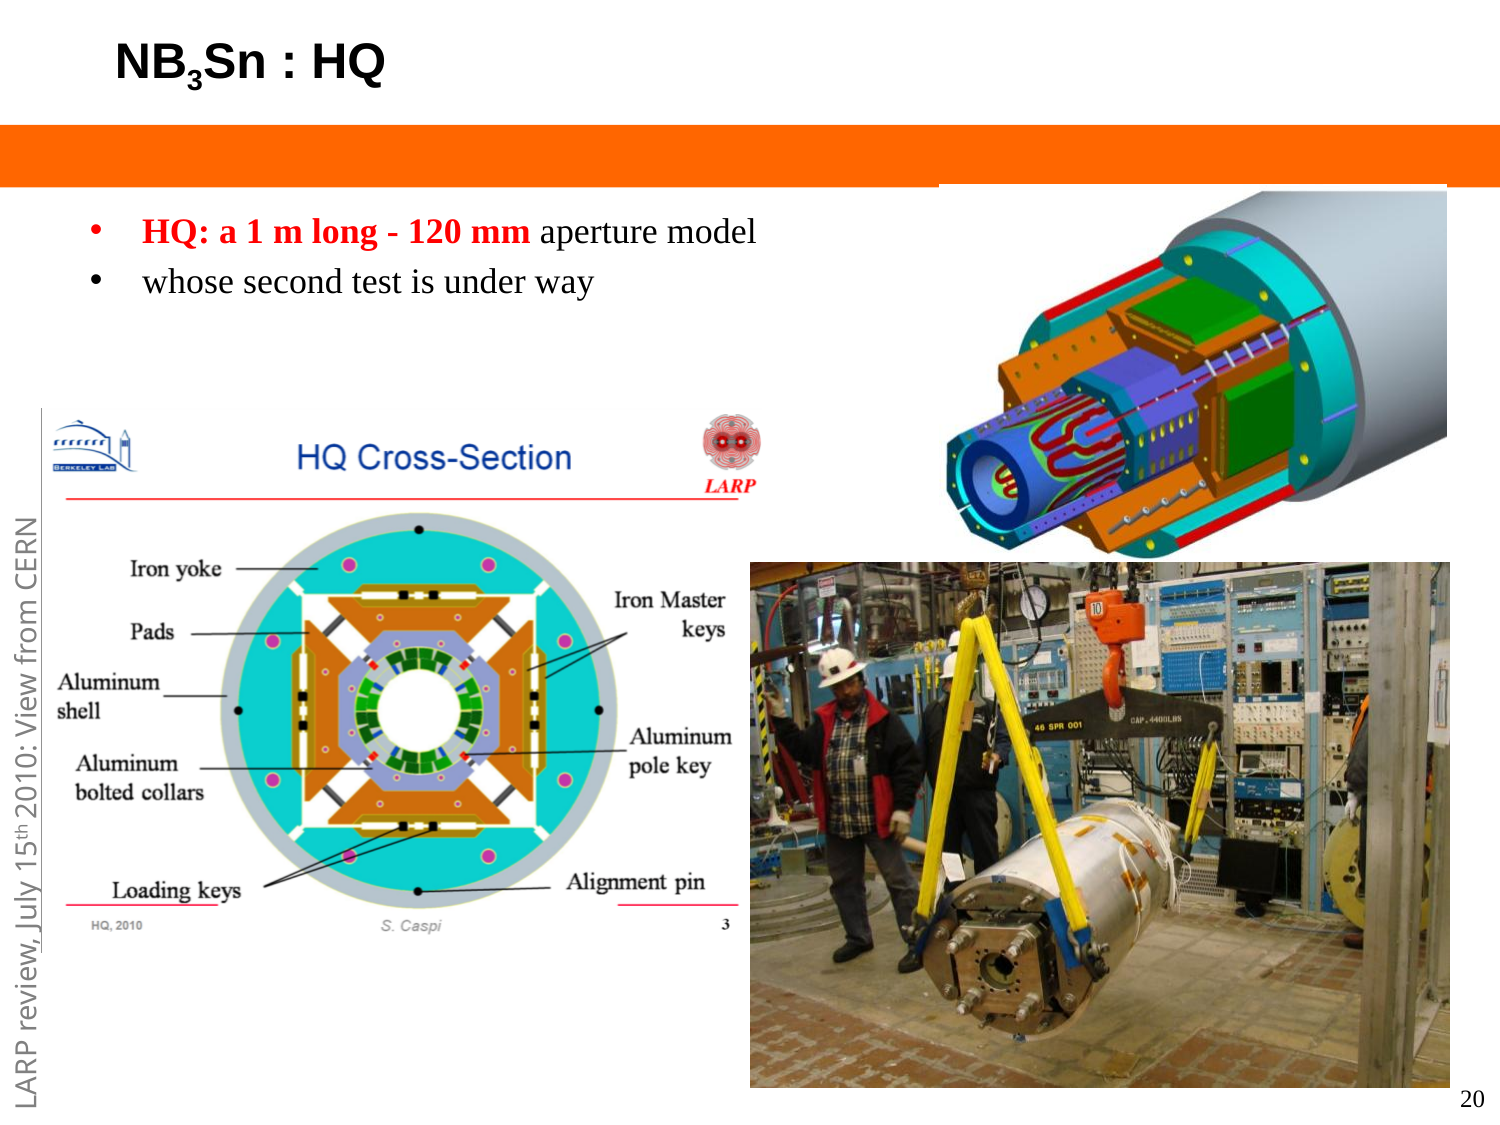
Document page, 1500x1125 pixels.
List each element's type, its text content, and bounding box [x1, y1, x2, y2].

text_box HQ: a 1 m long - 120 mm aperture model whose second test is under way [75, 199, 774, 350]
title NB3Sn : HQ [99, 0, 1500, 126]
slide_number 20 [1399, 1074, 1500, 1125]
picture [40, 184, 1451, 1088]
